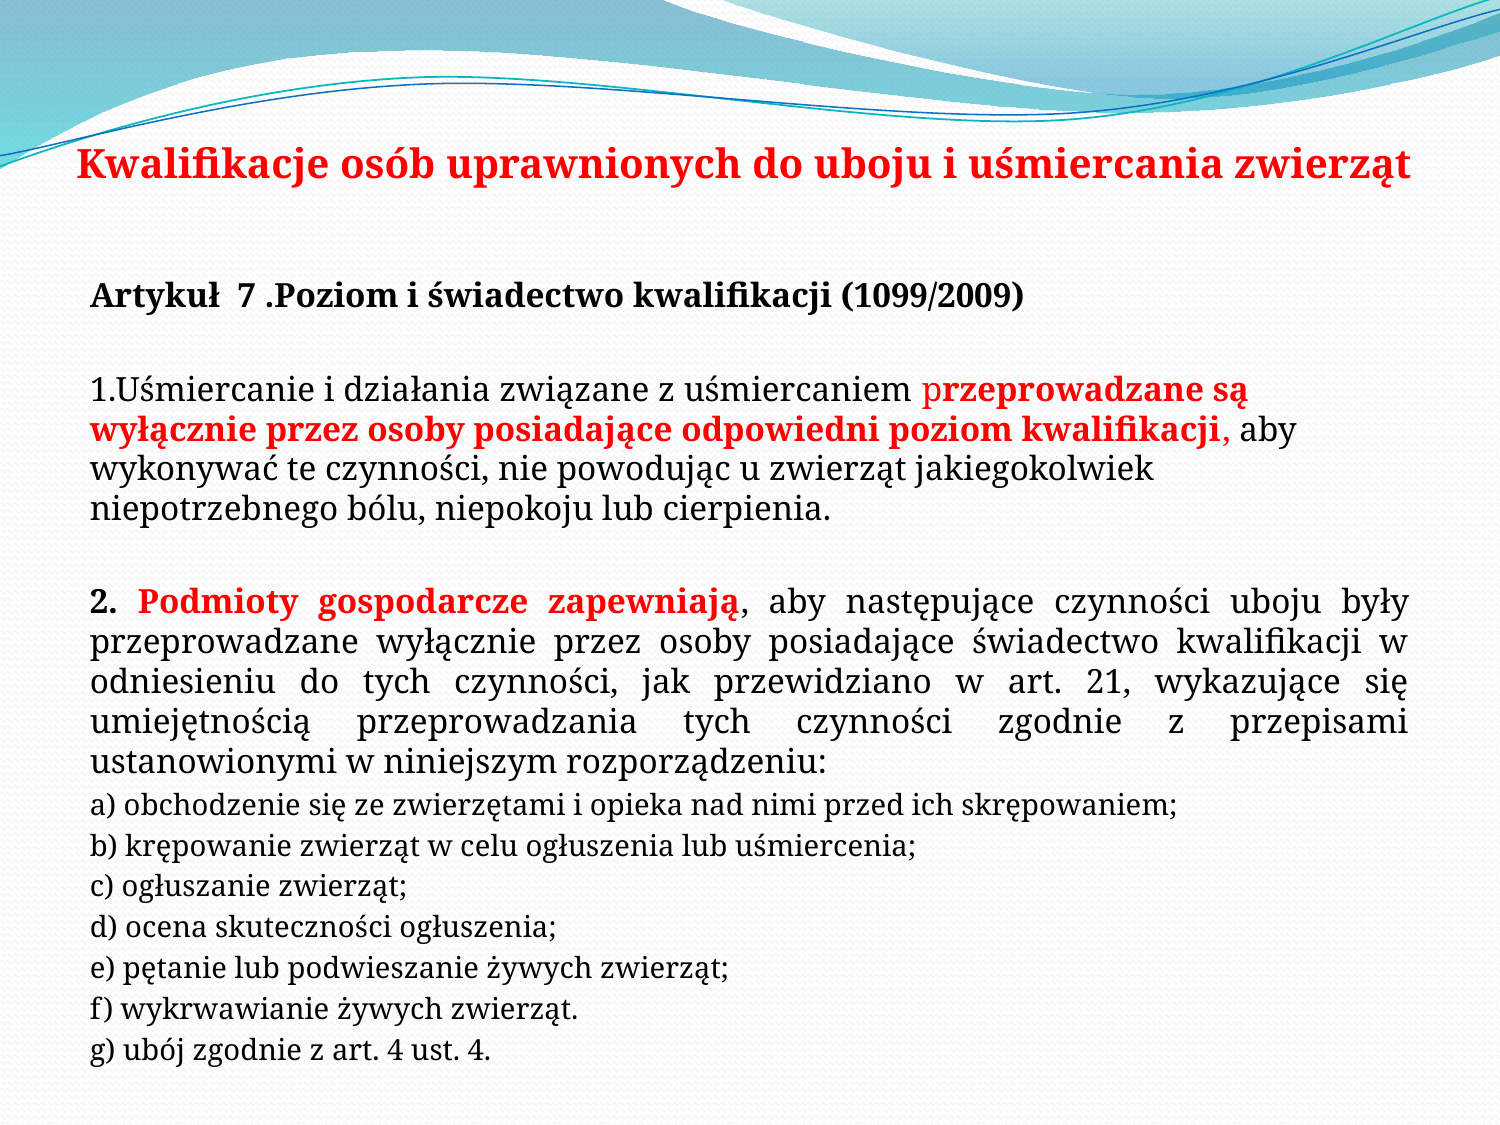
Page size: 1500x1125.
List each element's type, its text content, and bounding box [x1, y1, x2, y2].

title Kwalifikacje osób uprawnionych do uboju i uśmiercania zwierząt [75, 115, 1425, 267]
list Artykuł 7 .Poziom i świadectwo kwalifikacji (1099/2009) 1.Uśmiercanie i działania związane z uśmiercaniem przeprowadzane są wyłącznie przez osoby posiadające odpowiedni poziom kwalifikacji, aby wykonywać te czynności, nie powodując u zwierząt jakiegokolwiek niepotrzebnego bólu, niepokoju lub cierpienia. 2. Podmioty gospodarcze zapewniają, aby następujące czynności uboju były przeprowadzane wyłącznie przez osoby posiadające świadectwo kwalifikacji w odniesieniu do tych czynności, jak przewidziano w art. 21, wykazujące się umiejętnością przeprowadzania tych czynności zgodnie z przepisami ustanowionymi w niniejszym rozporządzeniu: a) obchodzenie się ze zwierzętami i opieka nad nimi przed ich skrępowaniem; b) krępowanie zwierząt w celu ogłuszenia lub uśmiercenia; c) ogłuszanie zwierząt; d) ocena skuteczności ogłuszenia; e) pętanie lub podwieszanie żywych zwierząt; f) wykrwawianie żywych zwierząt. g) ubój zgodnie z art. 4 ust. 4. [75, 267, 1425, 1125]
